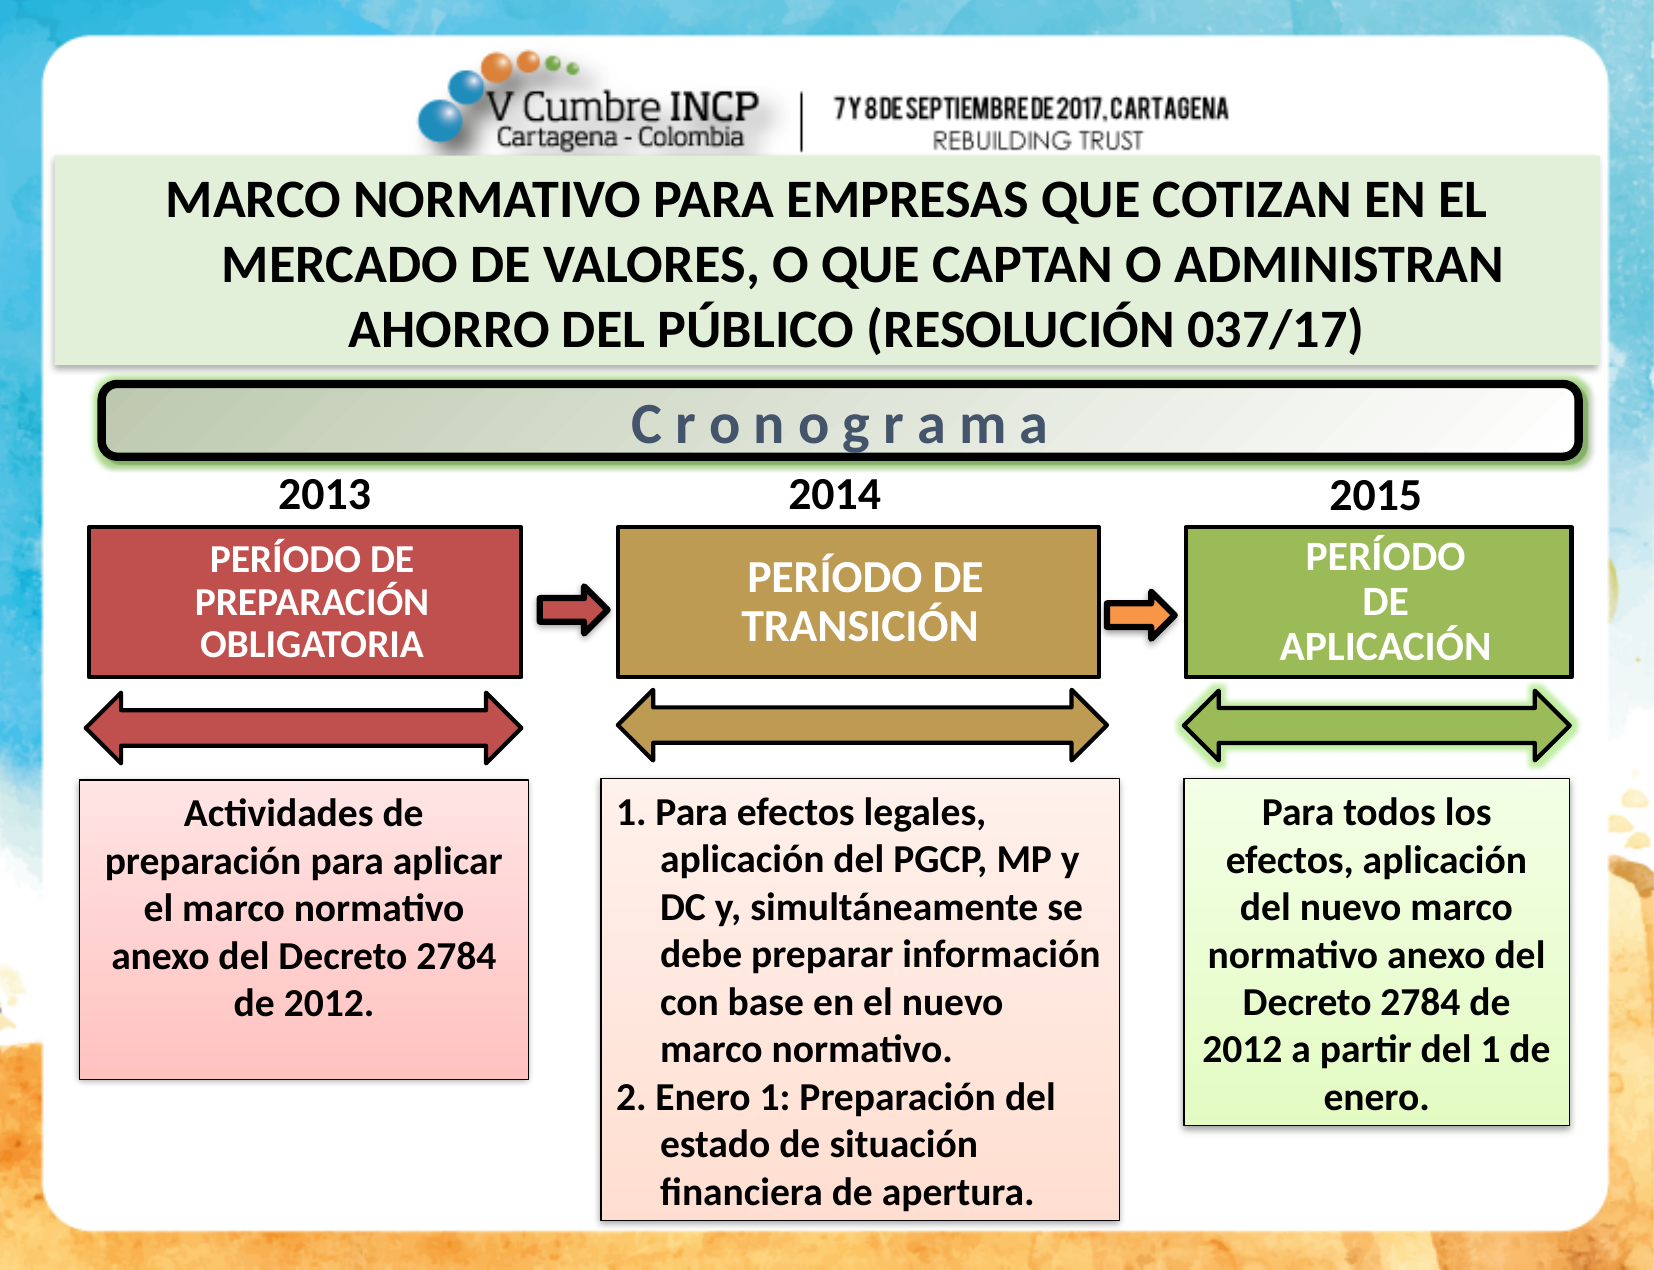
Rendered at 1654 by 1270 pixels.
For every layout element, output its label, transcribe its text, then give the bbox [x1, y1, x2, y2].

text_box Para todos los efectos, aplicación del nuevo marco normativo anexo del Decreto 2784 de 2012 a partir del 1 de enero. [1183, 778, 1570, 1126]
text_box MARCO NORMATIVO PARA EMPRESAS QUE COTIZAN EN EL MERCADO DE VALORES, O QUE CAPTAN O ADMINISTRAN AHORRO DEL PÚBLICO (RESOLUCIÓN 037/17) [54, 155, 1600, 366]
text_box [1183, 690, 1570, 761]
text_box PERÍODO DE TRANSICIÓN [617, 527, 1100, 678]
picture [0, 0, 1654, 1270]
text_box PERÍODO DE PREPARACIÓN OBLIGATORIA [89, 527, 522, 678]
text_box [539, 586, 608, 634]
text_box 2015 [1182, 456, 1570, 527]
text_box Actividades de preparación para aplicar el marco normativo anexo del Decreto 2784 de 2012. [79, 779, 529, 1080]
text_box [617, 689, 1107, 761]
text_box 1. Para efectos legales, aplicación del PGCP, MP y DC y, simultáneamente se debe preparar información con base en el nuevo marco normativo. 2. Enero 1: Preparación del estado de situación financiera de apertura. [601, 778, 1120, 1221]
text_box C r o n o g r a m a [101, 383, 1579, 457]
text_box 2013 [83, 456, 566, 527]
text_box [85, 692, 522, 764]
text_box 2014 [570, 456, 1100, 527]
text_box PERÍODO DE APLICACIÓN [1185, 527, 1572, 678]
text_box [1106, 591, 1175, 639]
